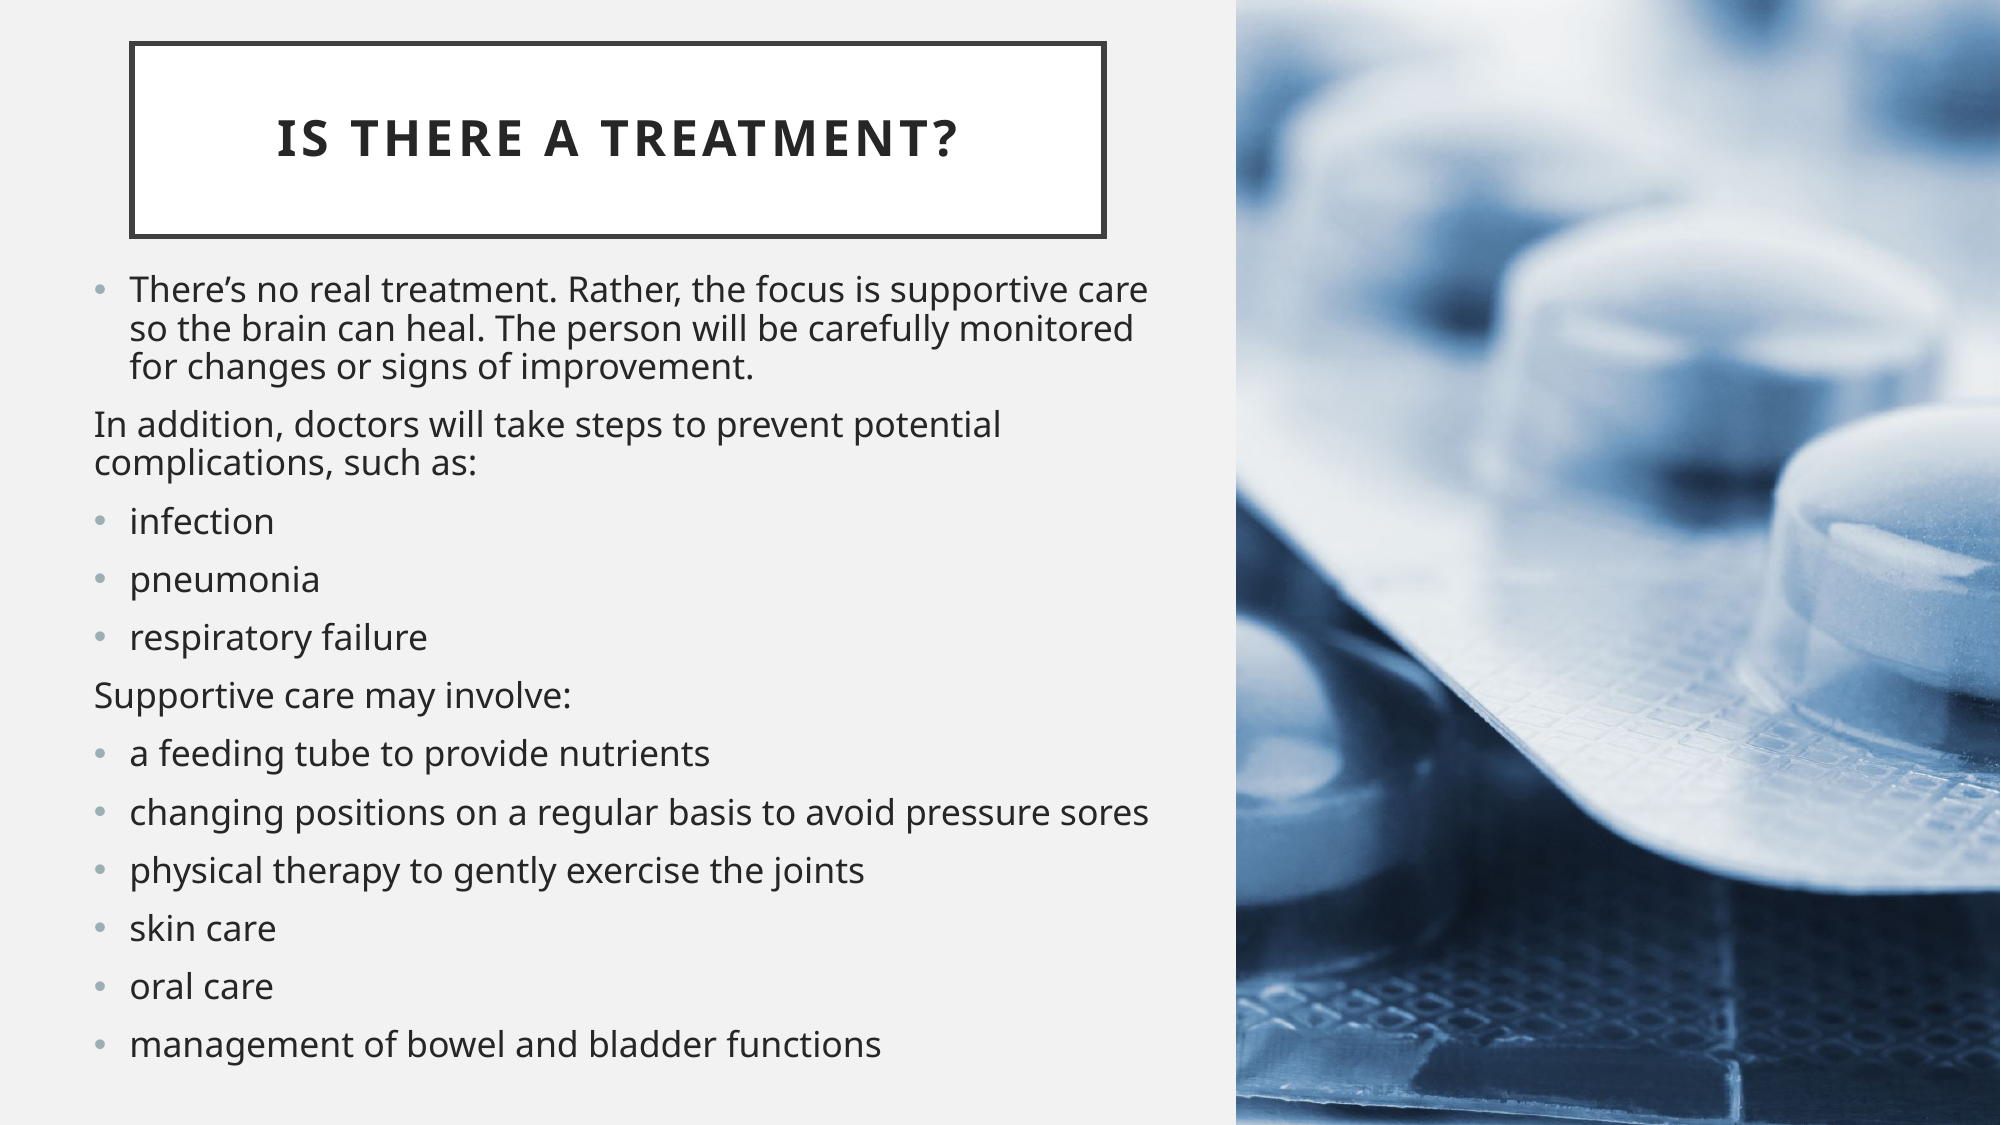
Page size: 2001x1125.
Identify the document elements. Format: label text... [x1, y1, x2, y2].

title Is there a treatment? [129, 41, 1107, 239]
list There’s no real treatment. Rather, the focus is supportive care so the brain can heal. The person will be carefully monitored for changes or signs of improvement. In addition, doctors will take steps to prevent potential complications, such as: infection pneumonia respiratory failure Supportive care may involve: a feeding tube to provide nutrients changing positions on a regular basis to avoid pressure sores physical therapy to gently exercise the joints skin care oral care management of bowel and bladder functions [78, 264, 1190, 1082]
picture [1235, 0, 2000, 1125]
